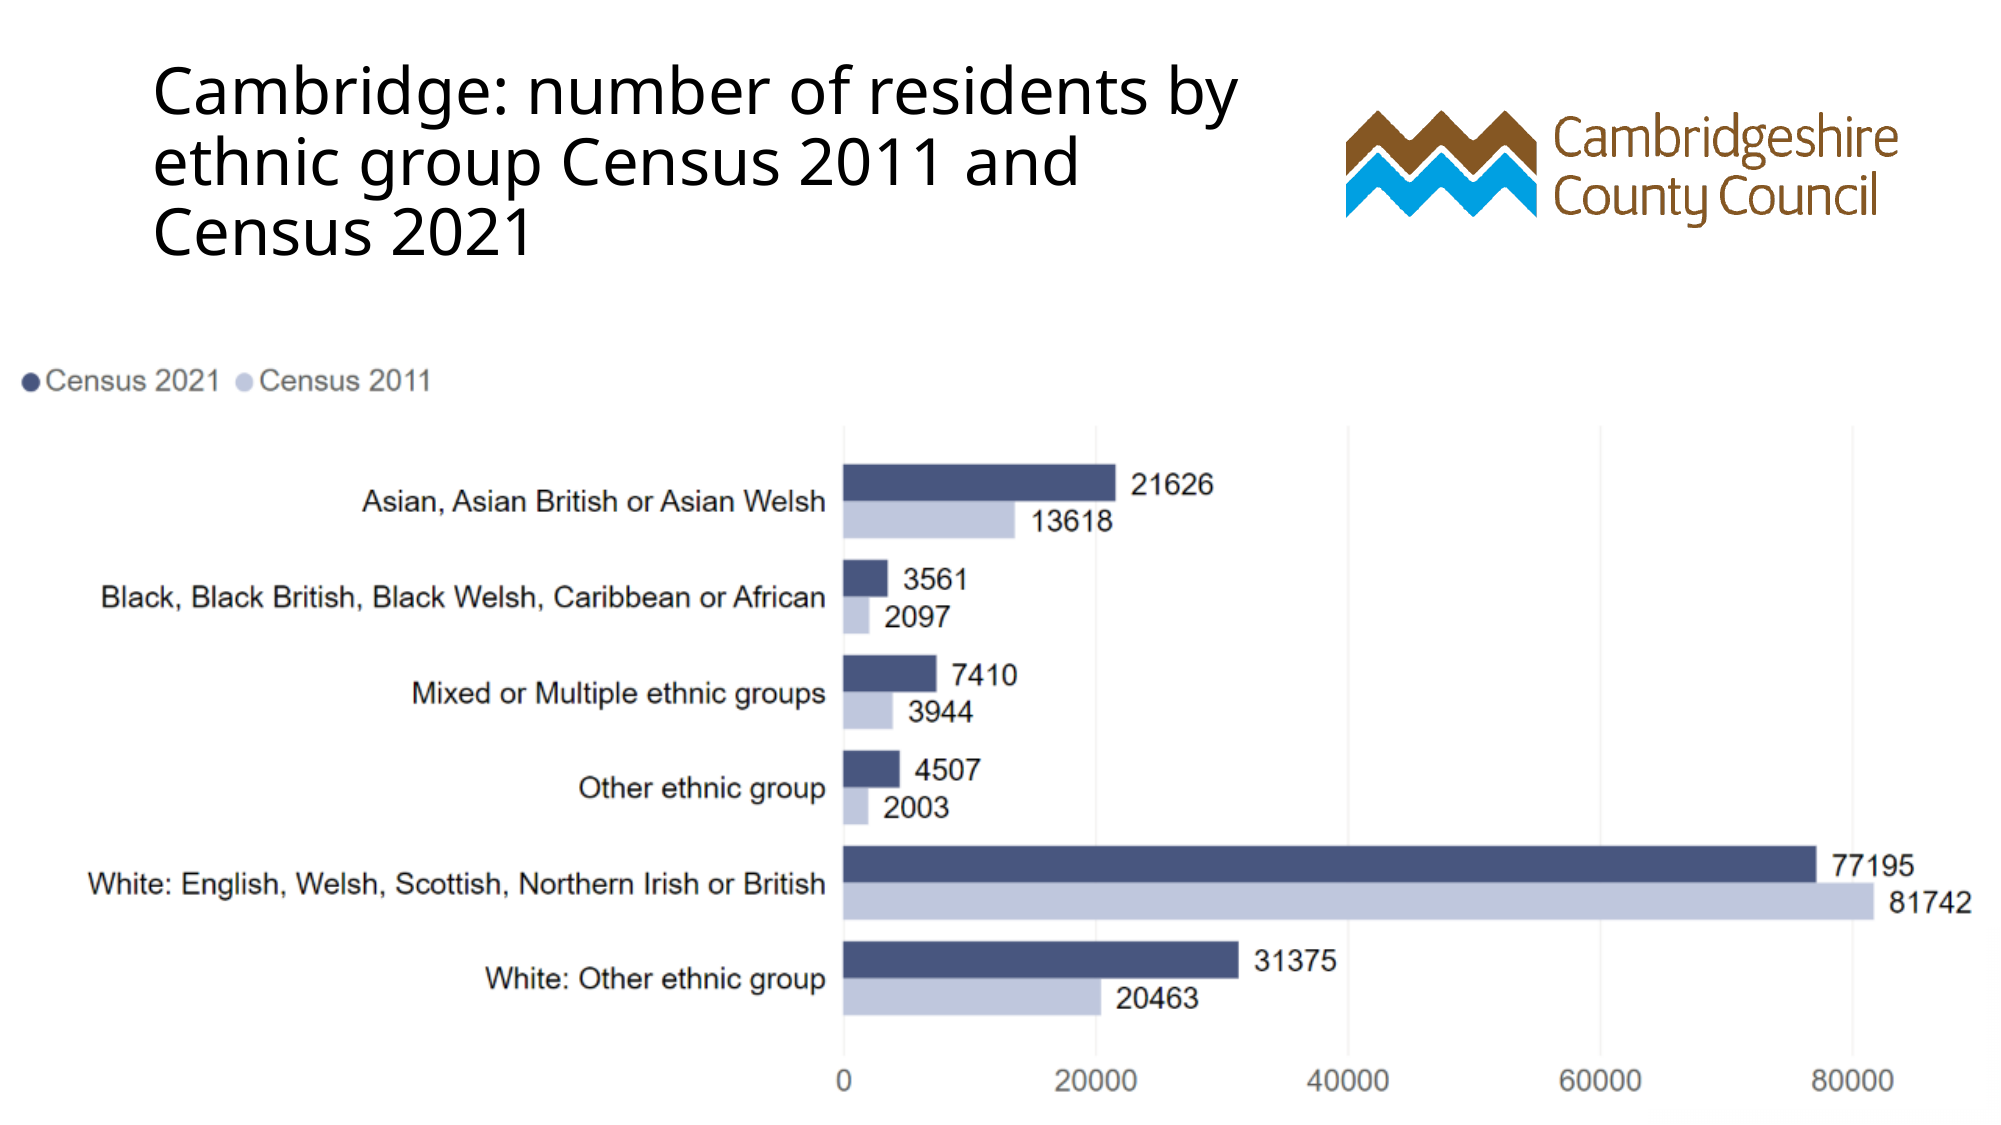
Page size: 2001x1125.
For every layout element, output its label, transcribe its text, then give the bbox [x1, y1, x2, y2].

picture [1345, 110, 1898, 228]
picture [13, 354, 2000, 1124]
title Cambridge: number of residents by ethnic group Census 2011 and Census 2021 [137, 50, 1275, 278]
